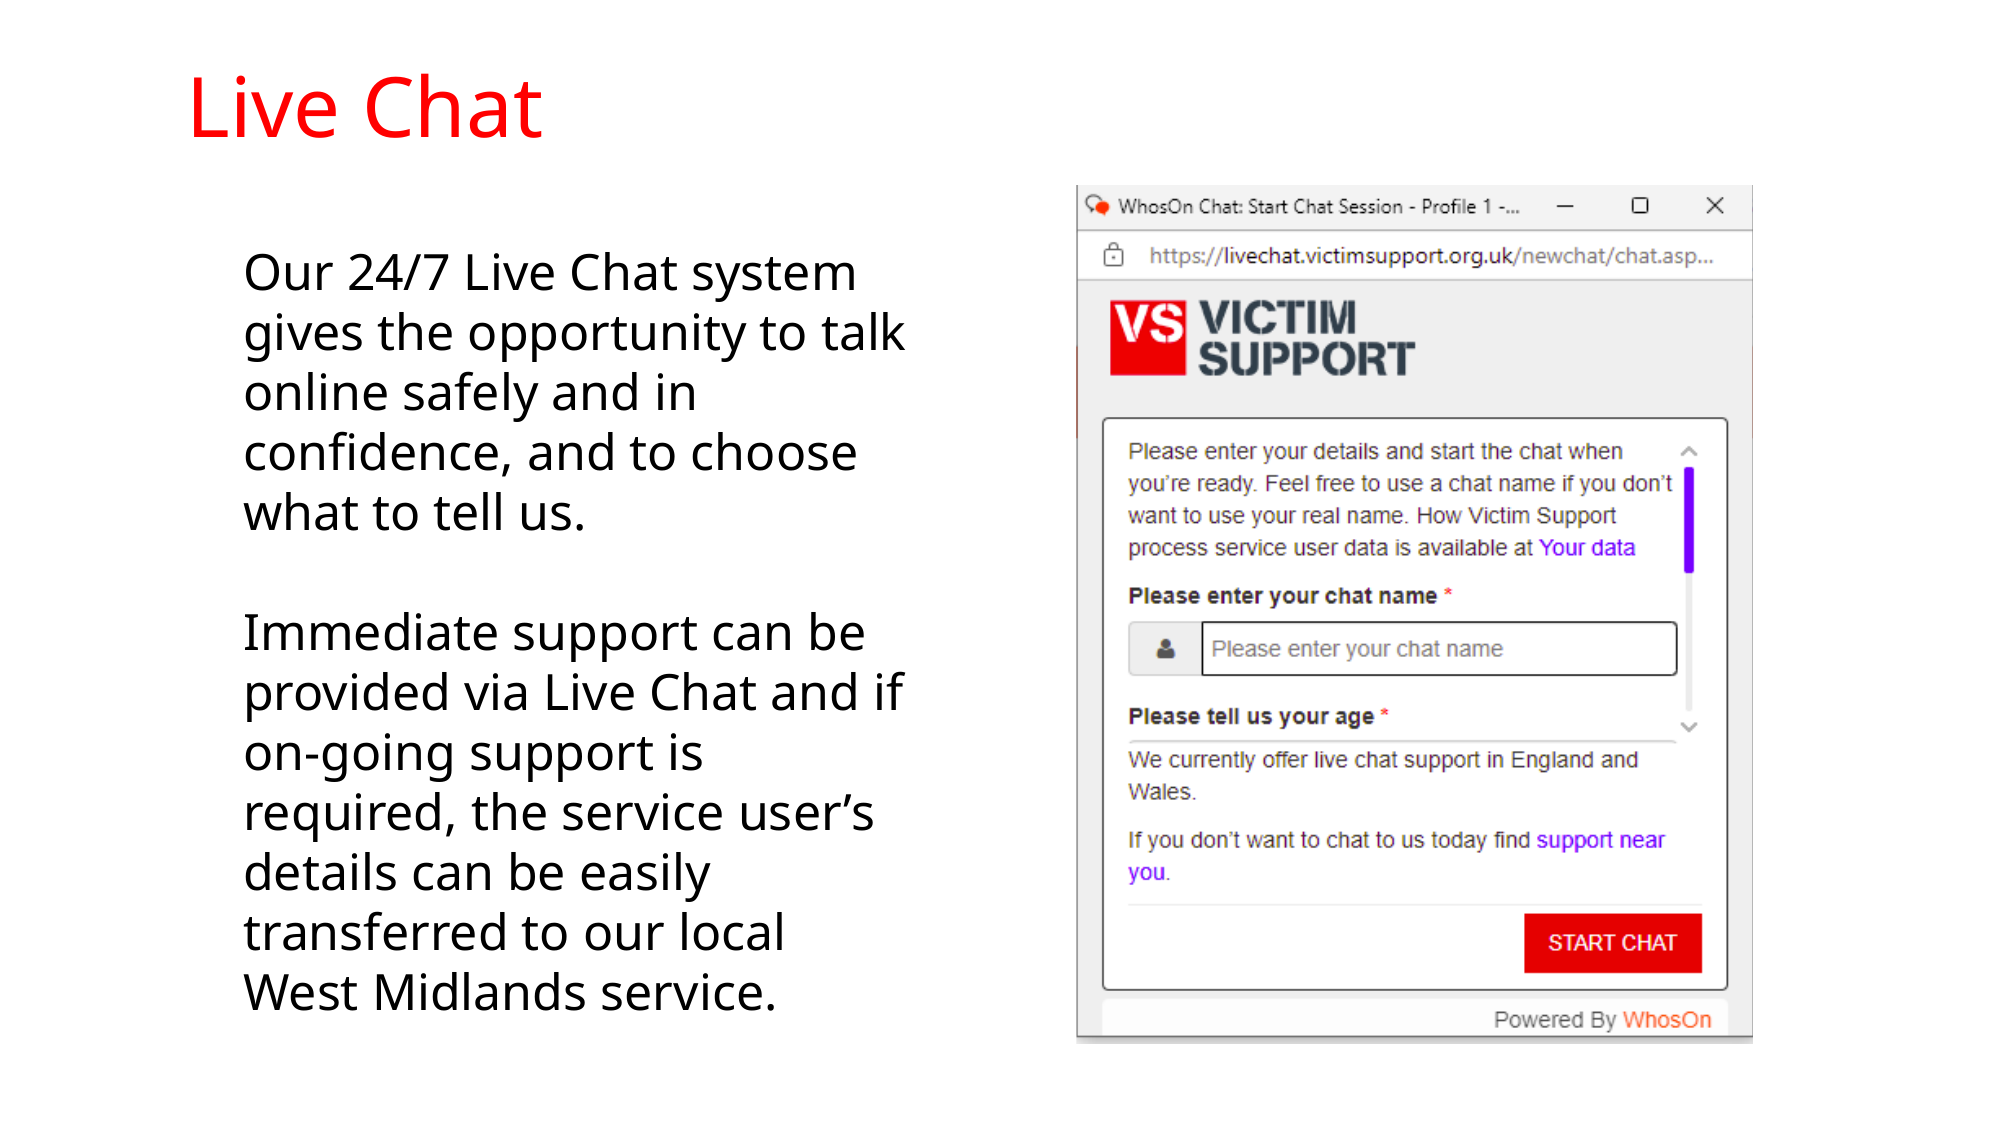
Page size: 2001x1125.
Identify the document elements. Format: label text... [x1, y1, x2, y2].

picture [1076, 185, 1753, 1044]
text_box Live Chat [171, 58, 1522, 247]
text_box Our 24/7 Live Chat system gives the opportunity to talk online safely and in confidence, and to choose what to tell us. Immediate support can be provided via Live Chat and if on-going support is required, the service user’s details can be easily transferred to our local West Midlands service. [228, 232, 923, 1078]
